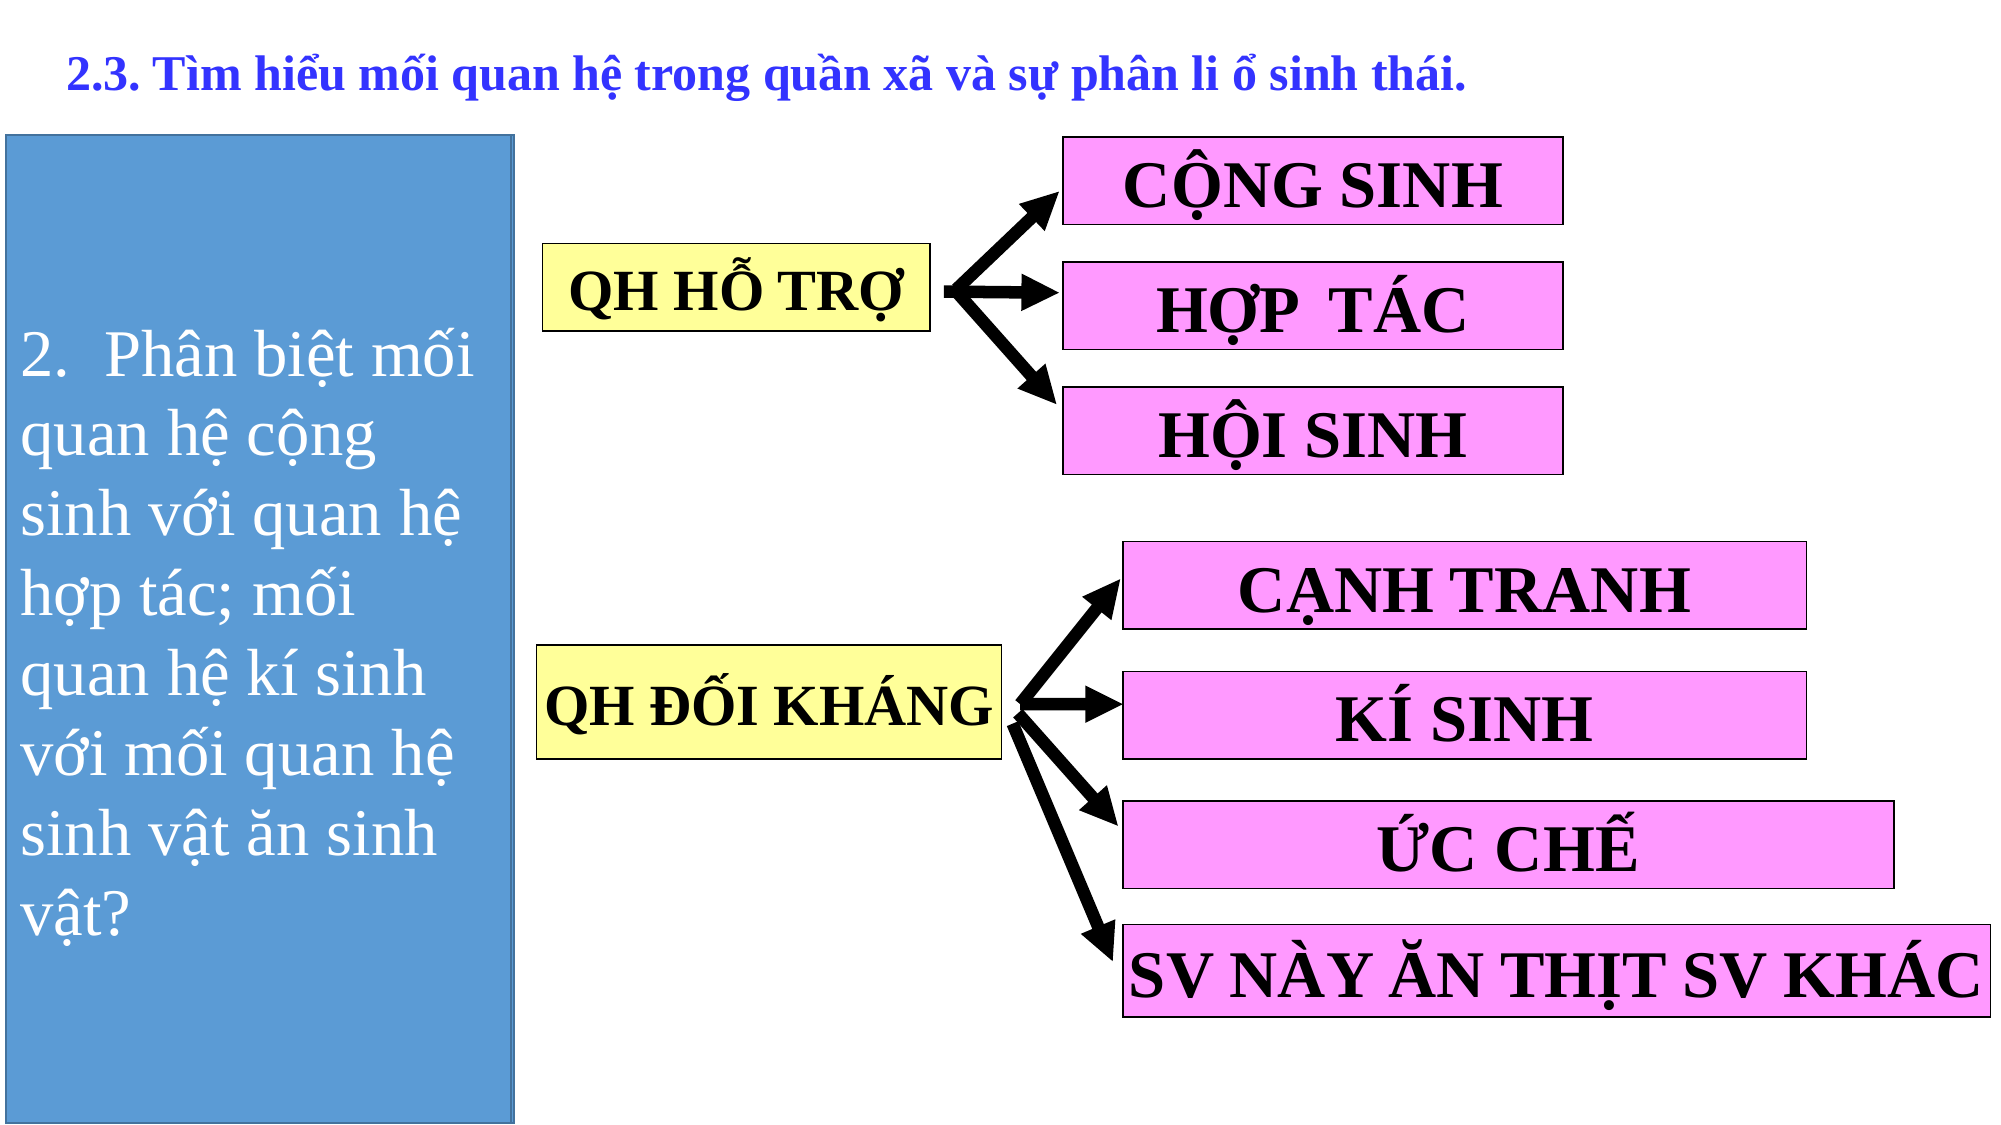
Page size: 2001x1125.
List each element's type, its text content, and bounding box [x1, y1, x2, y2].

text_box QH ĐỐI KHÁNG [536, 645, 1002, 759]
text_box [1020, 579, 1121, 704]
text_box [956, 191, 1059, 290]
text_box KÍ SINH [1122, 671, 1807, 759]
text_box [957, 286, 1059, 299]
text_box [1017, 713, 1118, 826]
text_box ỨC CHẾ [1122, 800, 1894, 889]
text_box HỘI SINH [1063, 386, 1564, 475]
text_box CỘNG SINH [1063, 136, 1564, 225]
text_box 2. Phân biệt mối quan hệ cộng sinh với quan hệ hợp tác; mối quan hệ kí sinh với mối quan hệ sinh vật ăn sinh vật? [5, 134, 512, 1124]
text_box [1020, 697, 1123, 711]
text_box [956, 291, 1057, 405]
text_box SV NÀY ĂN THỊT SV KHÁC [1122, 924, 1991, 1017]
text_box [1012, 723, 1114, 962]
text_box CẠNH TRANH [1122, 541, 1807, 630]
text_box QH HỖ TRỢ [542, 243, 930, 331]
text_box 2.3. Tìm hiểu mối quan hệ trong quần xã và sự phân li ổ sinh thái. [51, 23, 1547, 108]
text_box HỢP TÁC [1063, 261, 1564, 350]
